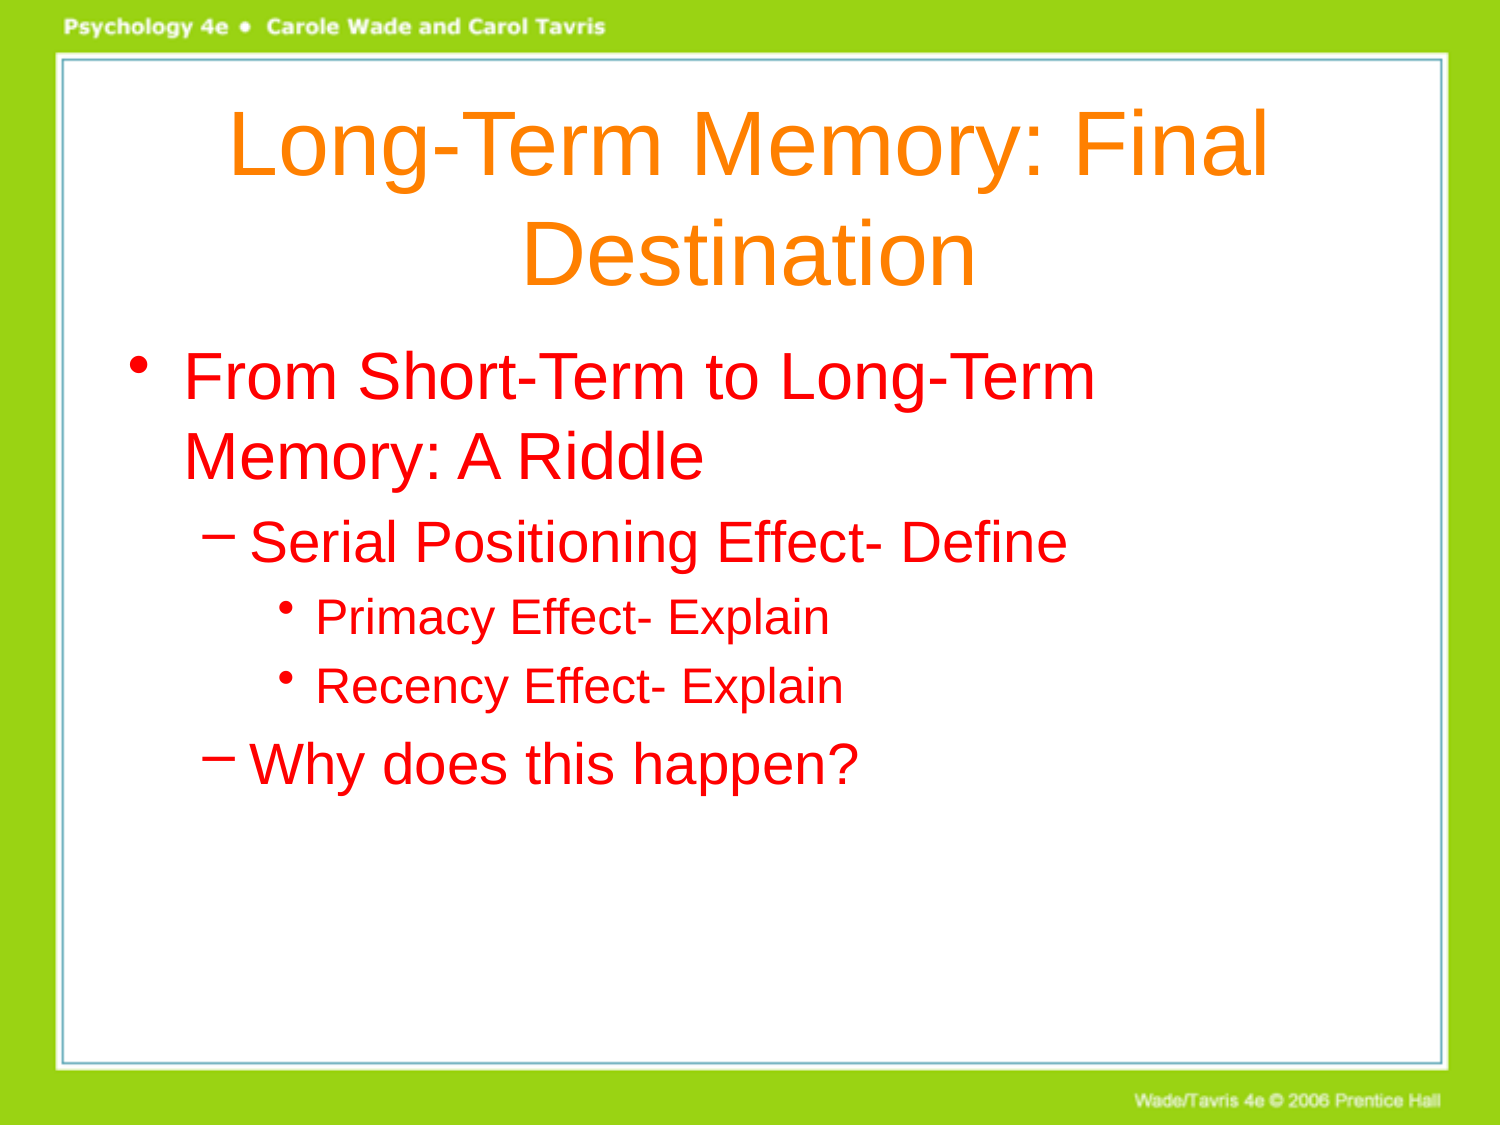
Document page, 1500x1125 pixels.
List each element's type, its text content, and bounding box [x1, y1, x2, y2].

picture [0, 0, 1500, 1125]
list From Short-Term to Long-Term Memory: A Riddle Serial Positioning Effect- Define Primacy Effect- Explain Recency Effect- Explain Why does this happen? [112, 324, 1388, 1000]
title Long-Term Memory: Final Destination [112, 99, 1388, 288]
